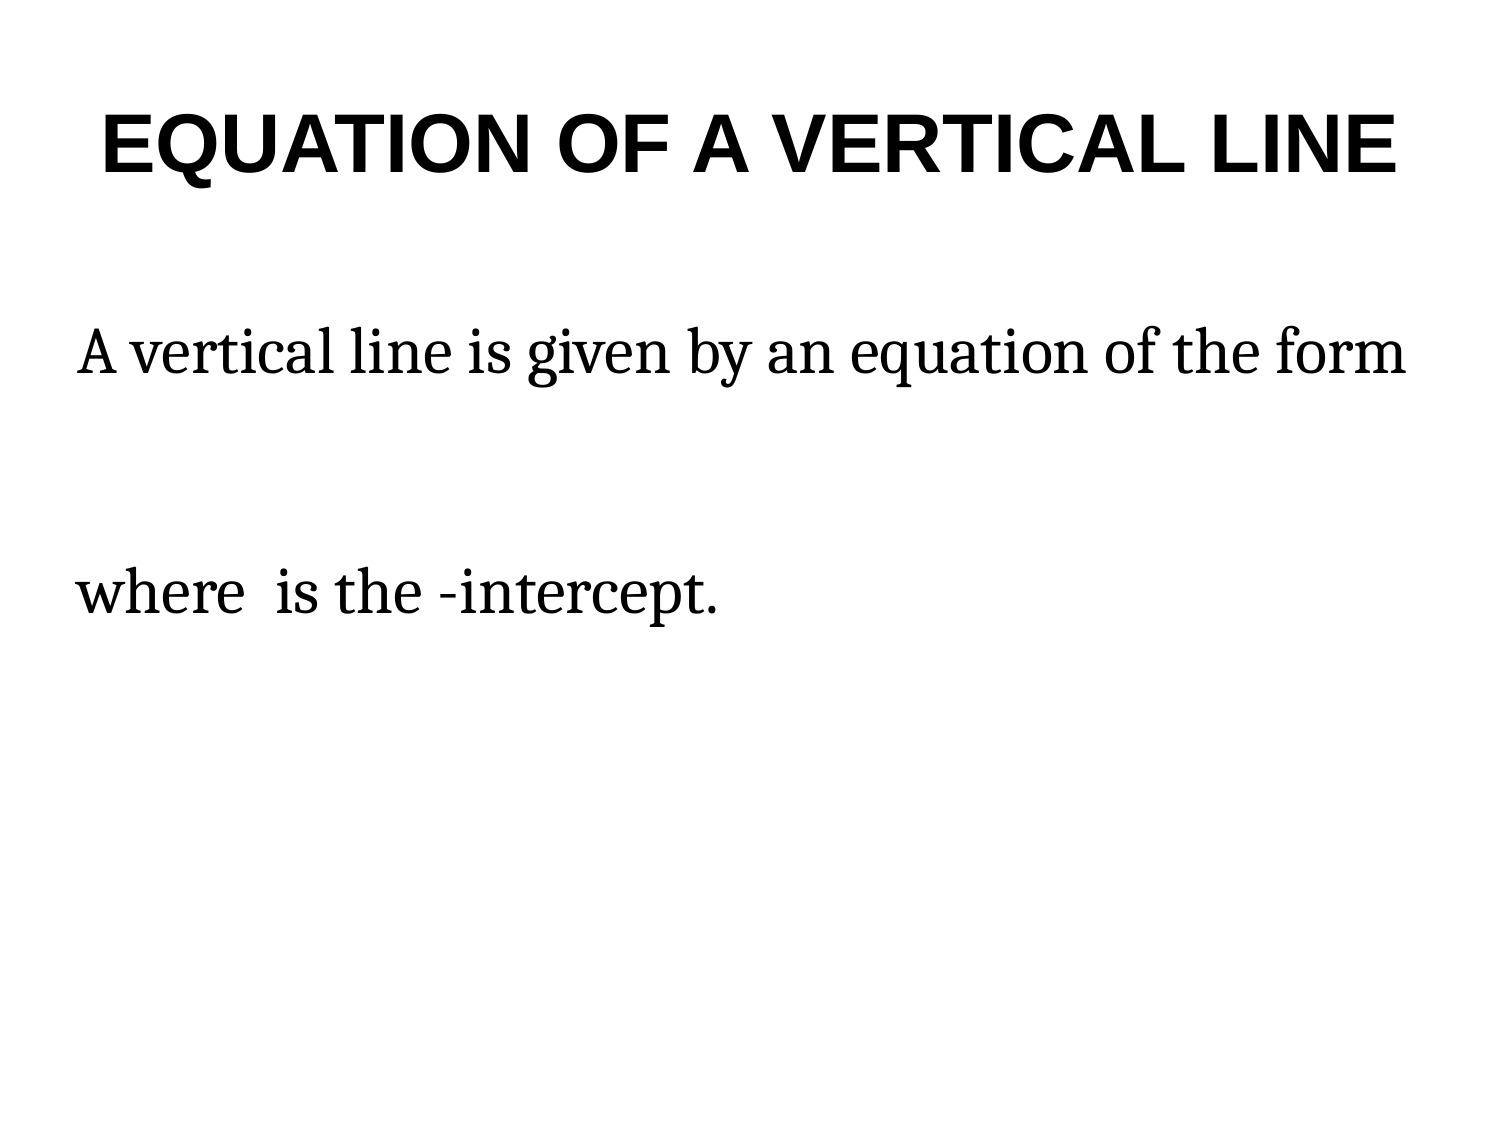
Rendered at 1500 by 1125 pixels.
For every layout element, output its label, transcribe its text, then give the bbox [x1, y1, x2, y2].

title EQUATION OF A VERTICAL LINE [75, 45, 1425, 233]
